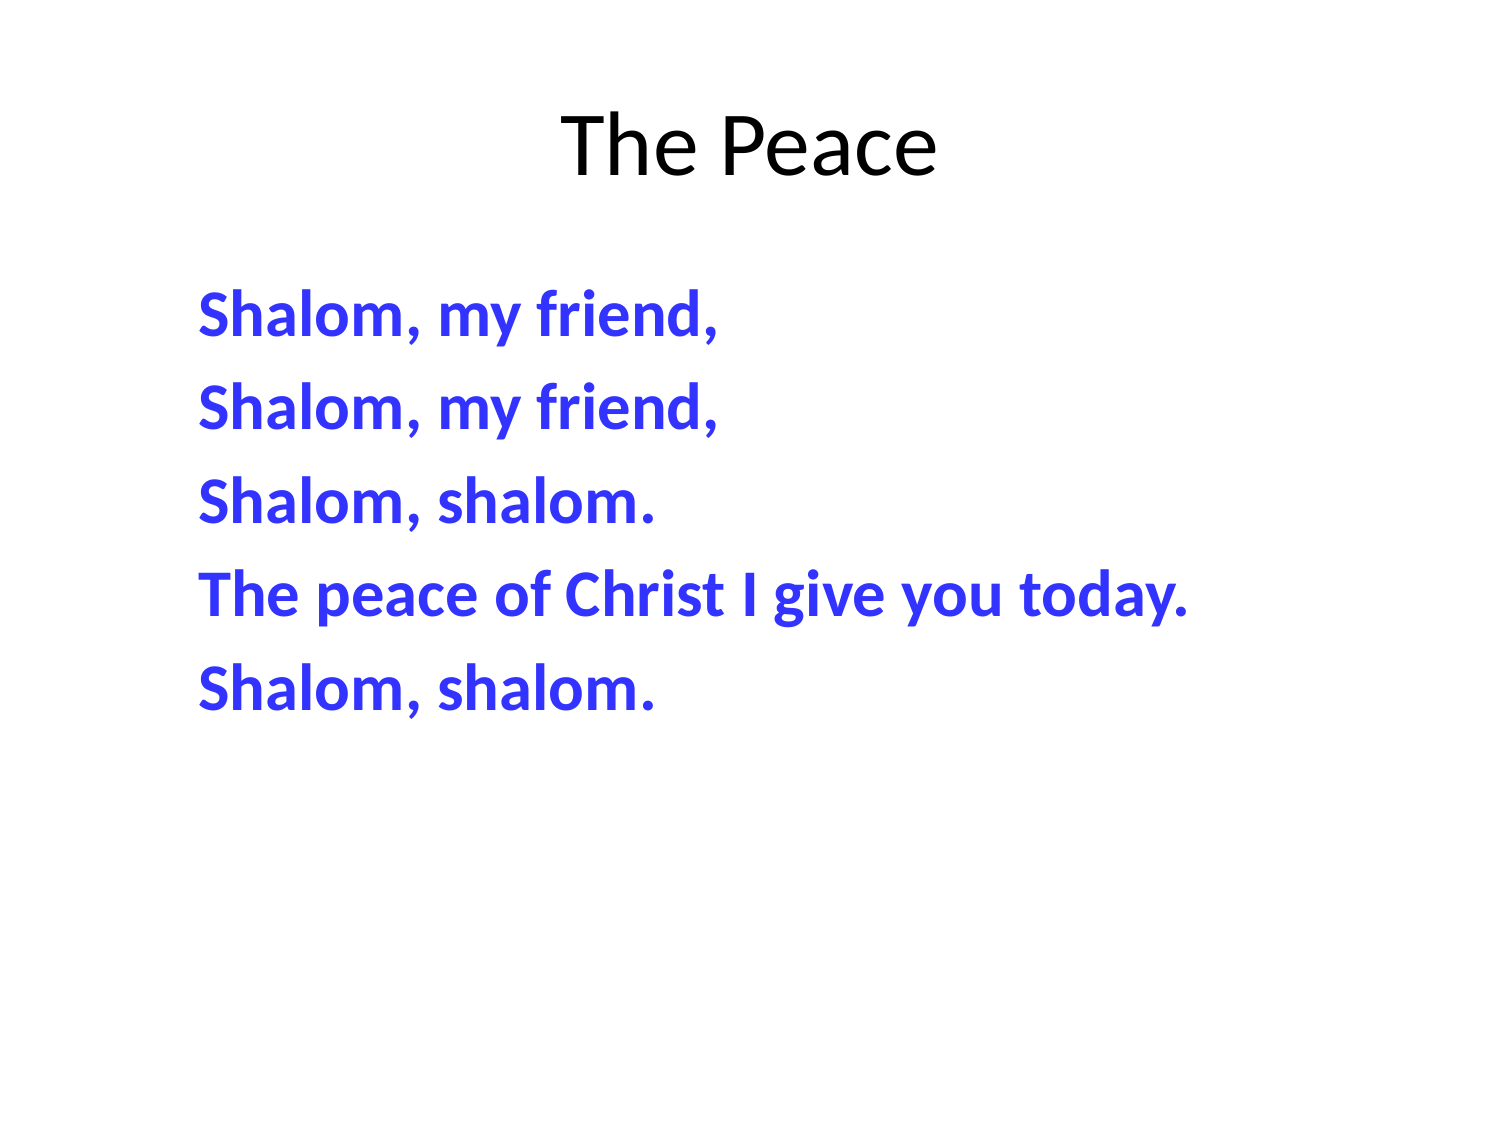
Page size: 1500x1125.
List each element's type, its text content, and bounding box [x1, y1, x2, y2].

title The Peace [75, 45, 1425, 233]
list Shalom, my friend, Shalom, my friend, Shalom, shalom. The peace of Christ I give you today. Shalom, shalom. [183, 262, 1425, 1005]
